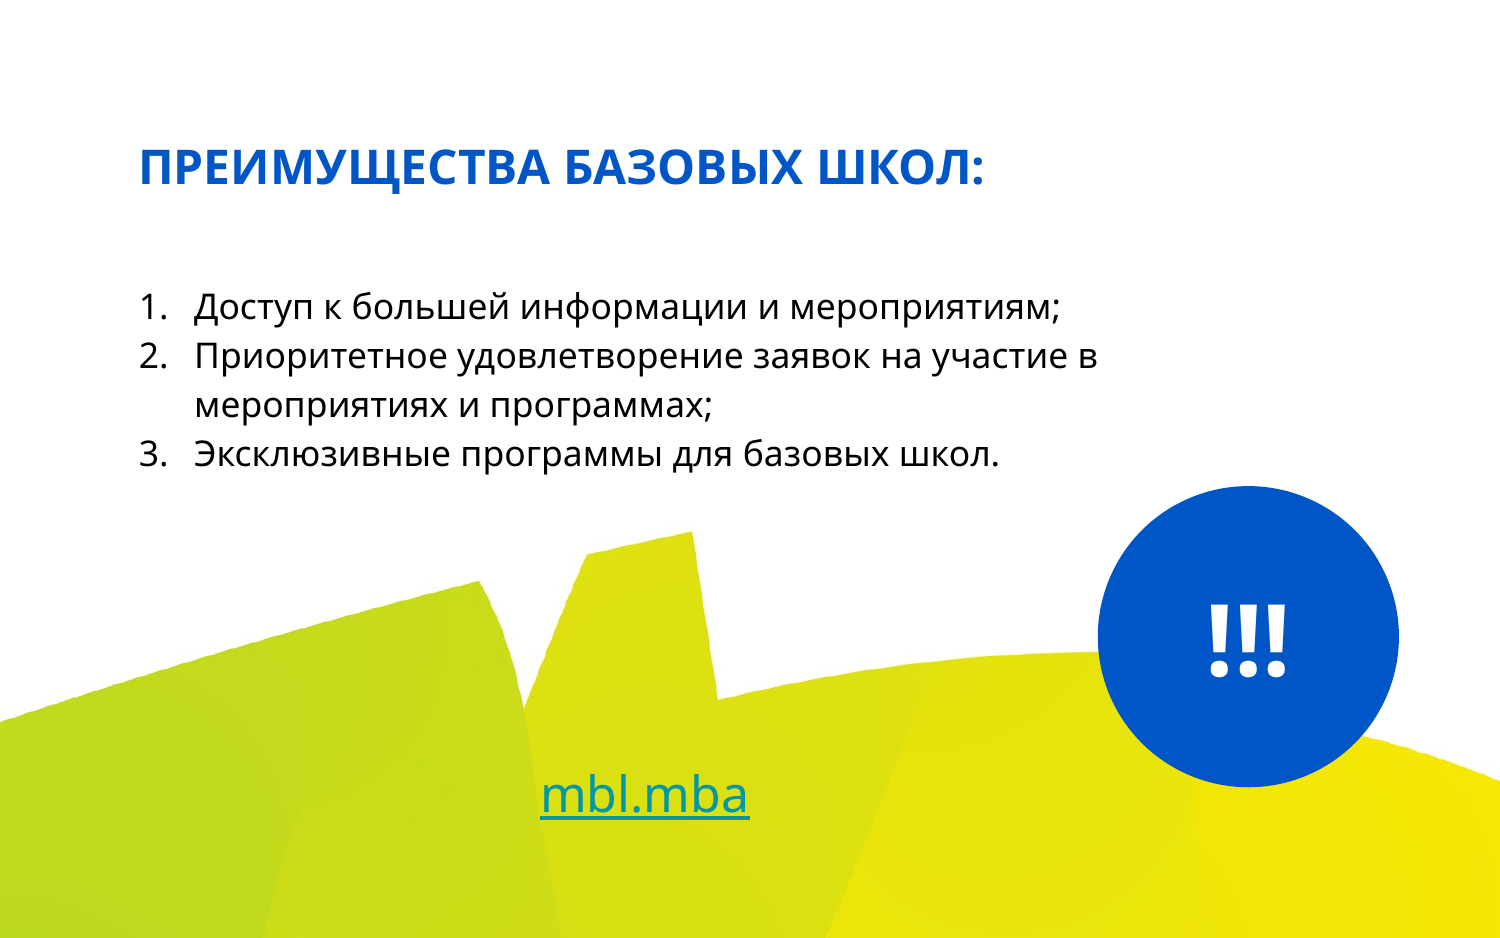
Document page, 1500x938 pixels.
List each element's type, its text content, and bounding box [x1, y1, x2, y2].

text_box Доступ к большей информации и мероприятиям; Приоритетное удовлетворение заявок на участие в мероприятиях и программах; Эксклюзивные программы для базовых школ. [104, 262, 1351, 481]
picture [0, 485, 1500, 938]
title ПРЕИМУЩЕСТВА БАЗОВЫХ ШКОЛ: [126, 81, 1237, 206]
